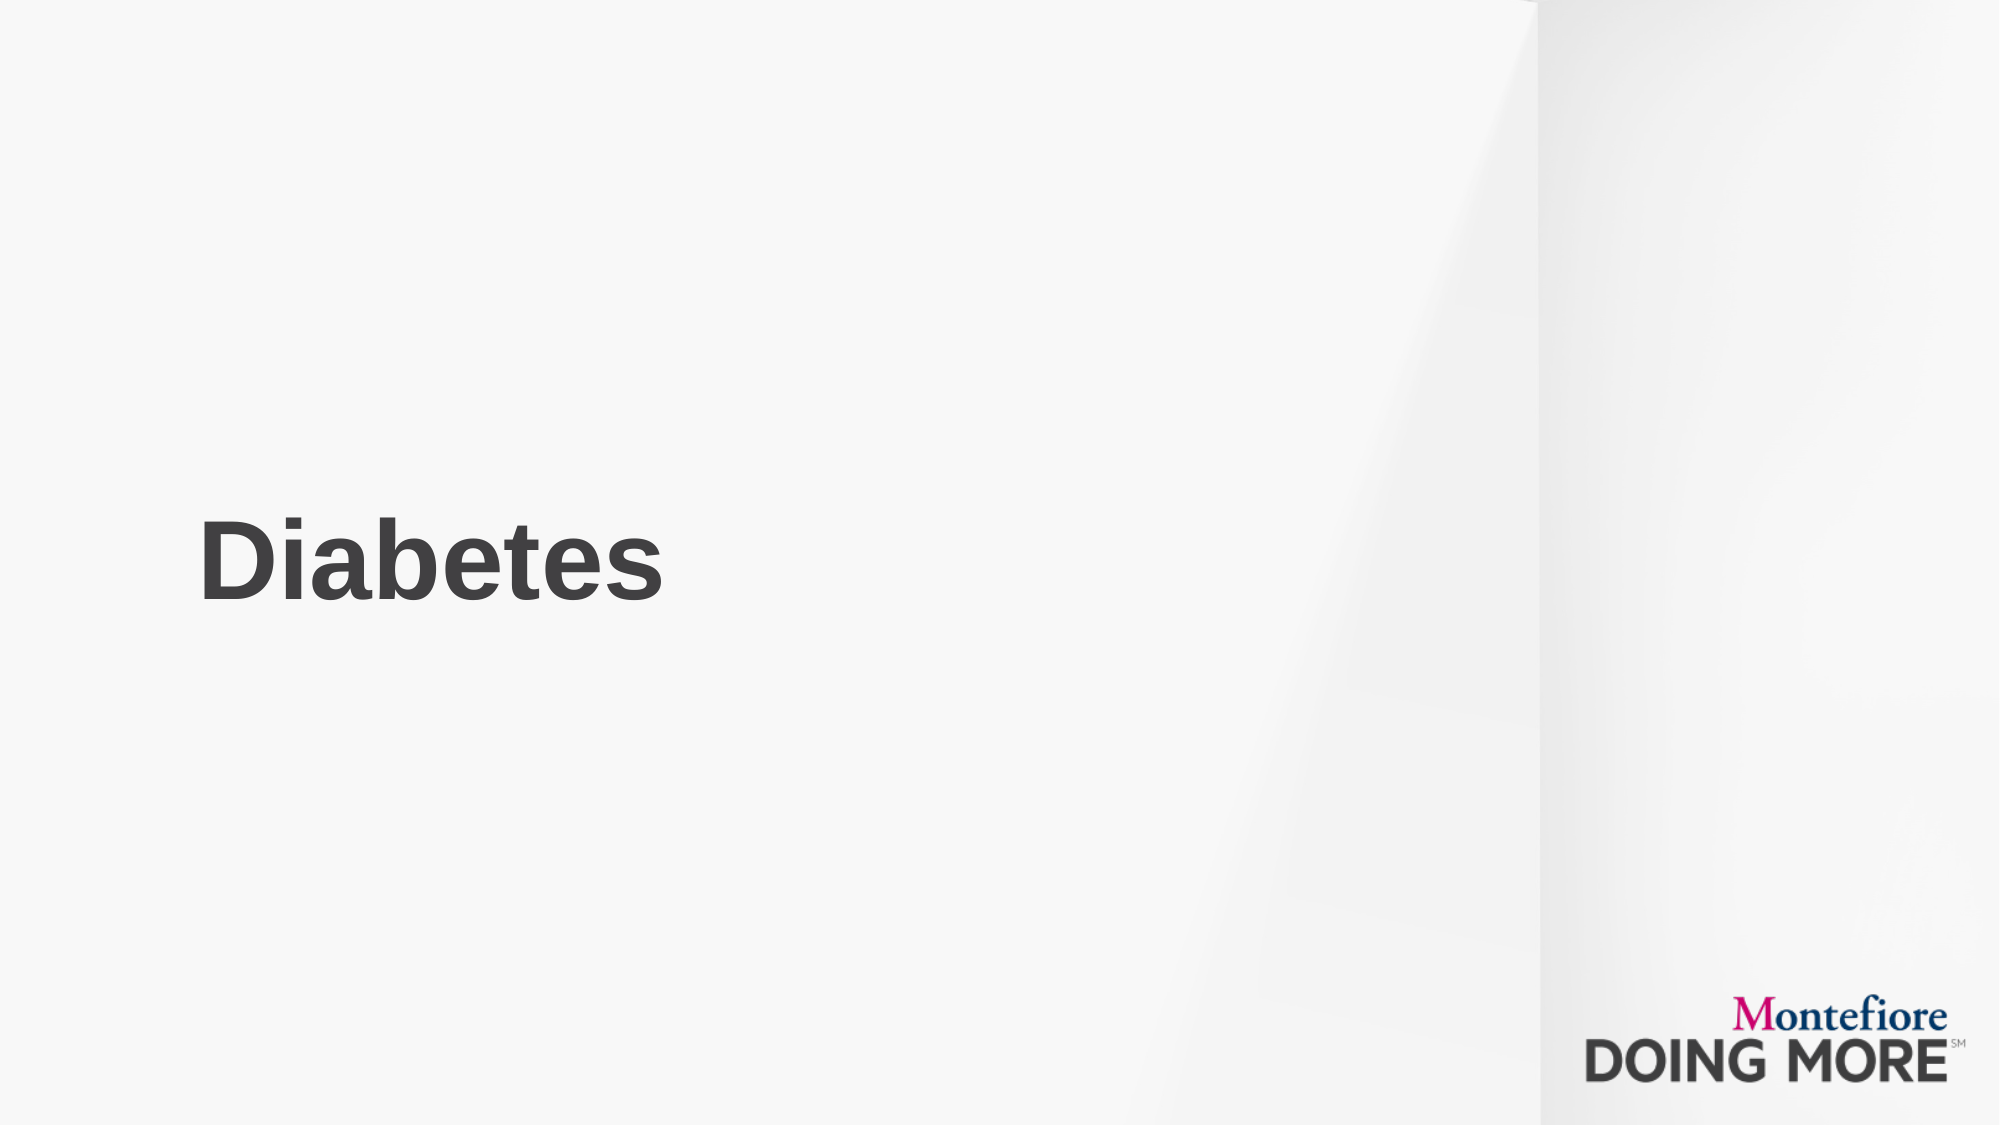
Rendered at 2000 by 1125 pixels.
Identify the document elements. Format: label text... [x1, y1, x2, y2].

picture [0, 0, 2000, 1125]
title Diabetes [182, 505, 1348, 630]
